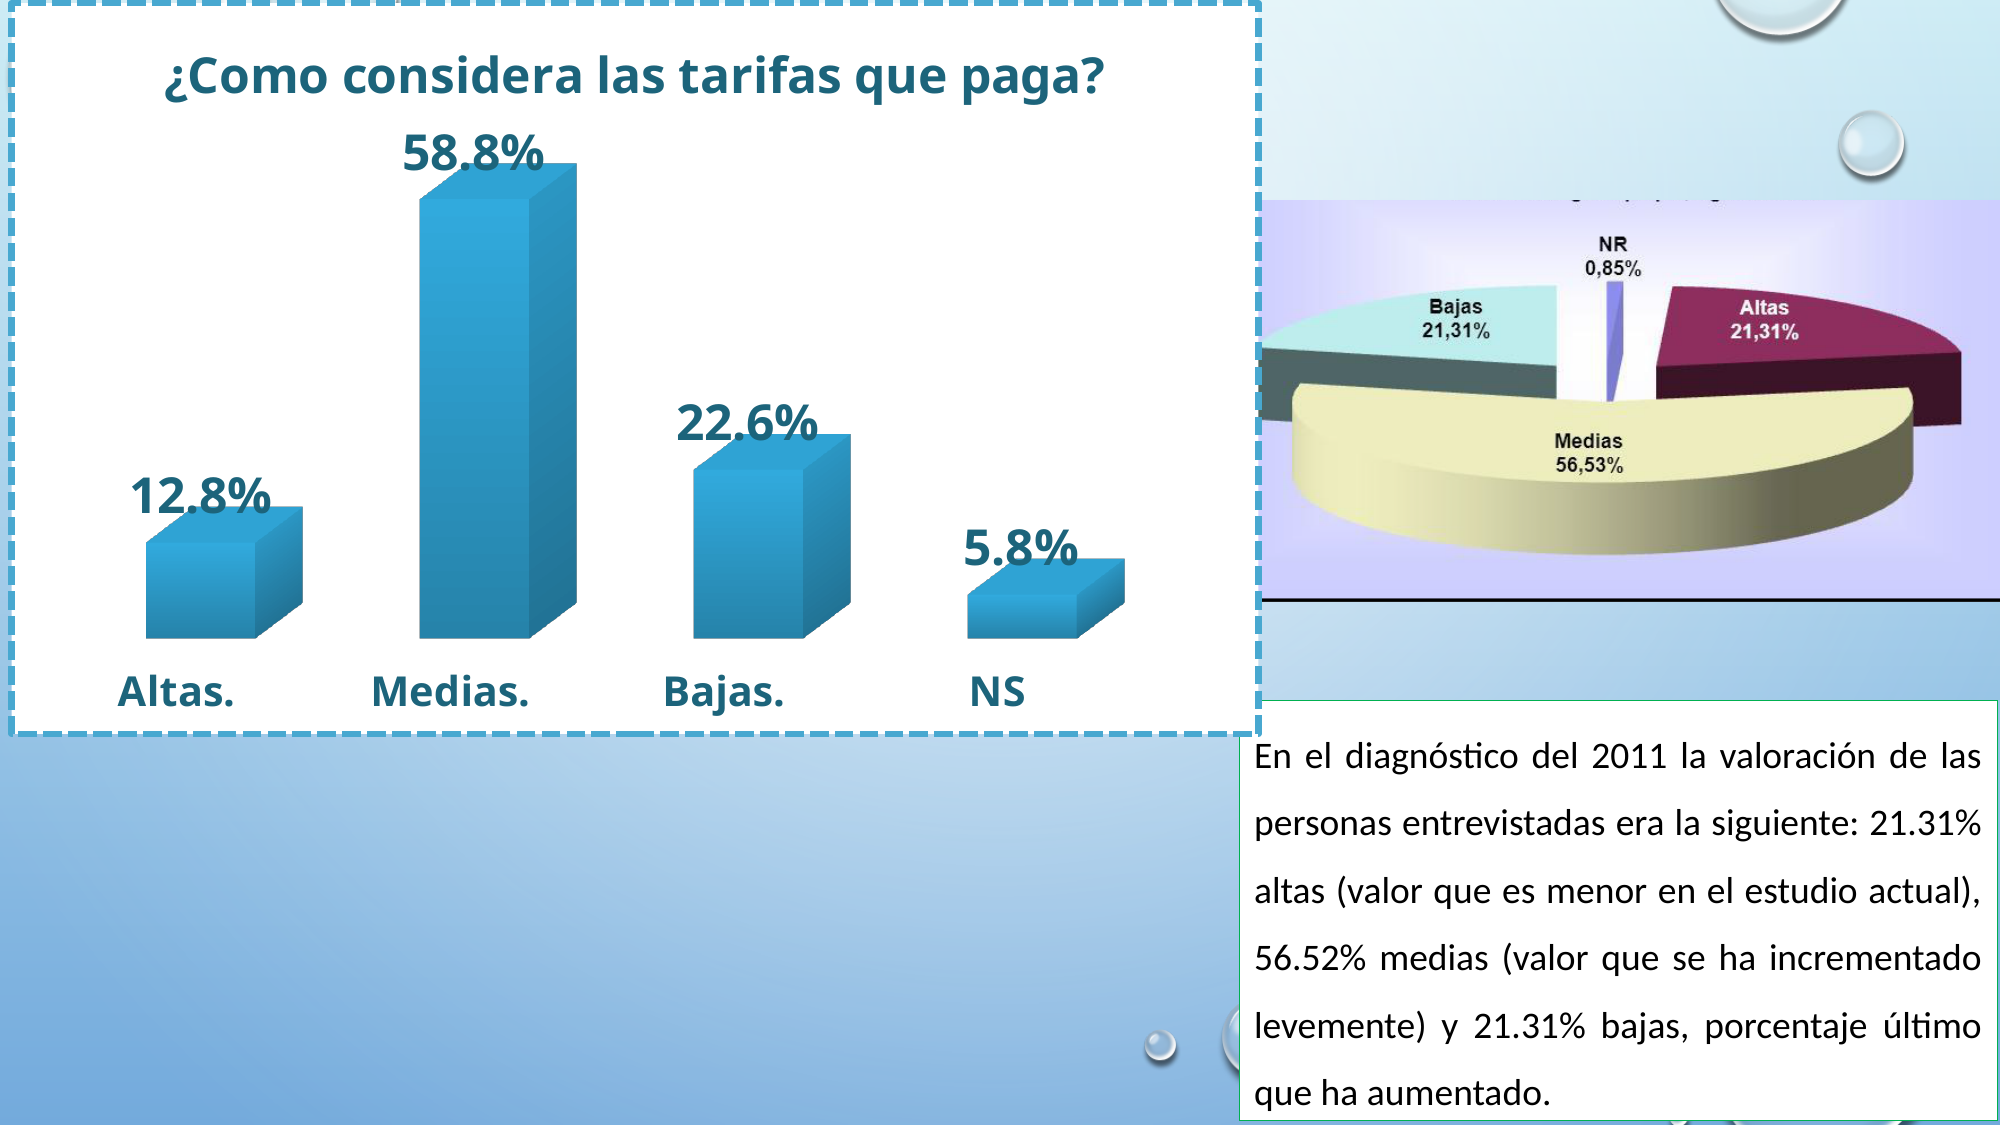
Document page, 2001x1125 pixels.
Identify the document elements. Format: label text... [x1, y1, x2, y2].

text_box En el diagnóstico del 2011 la valoración de las personas entrevistadas era la siguiente: 21.31% altas (valor que es menor en el estudio actual), 56.52% medias (valor que se ha incrementado levemente) y 21.31% bajas, porcentaje último que ha aumentado. [1239, 700, 1998, 1121]
picture [0, 0, 2000, 1125]
chart [8, 0, 1262, 738]
